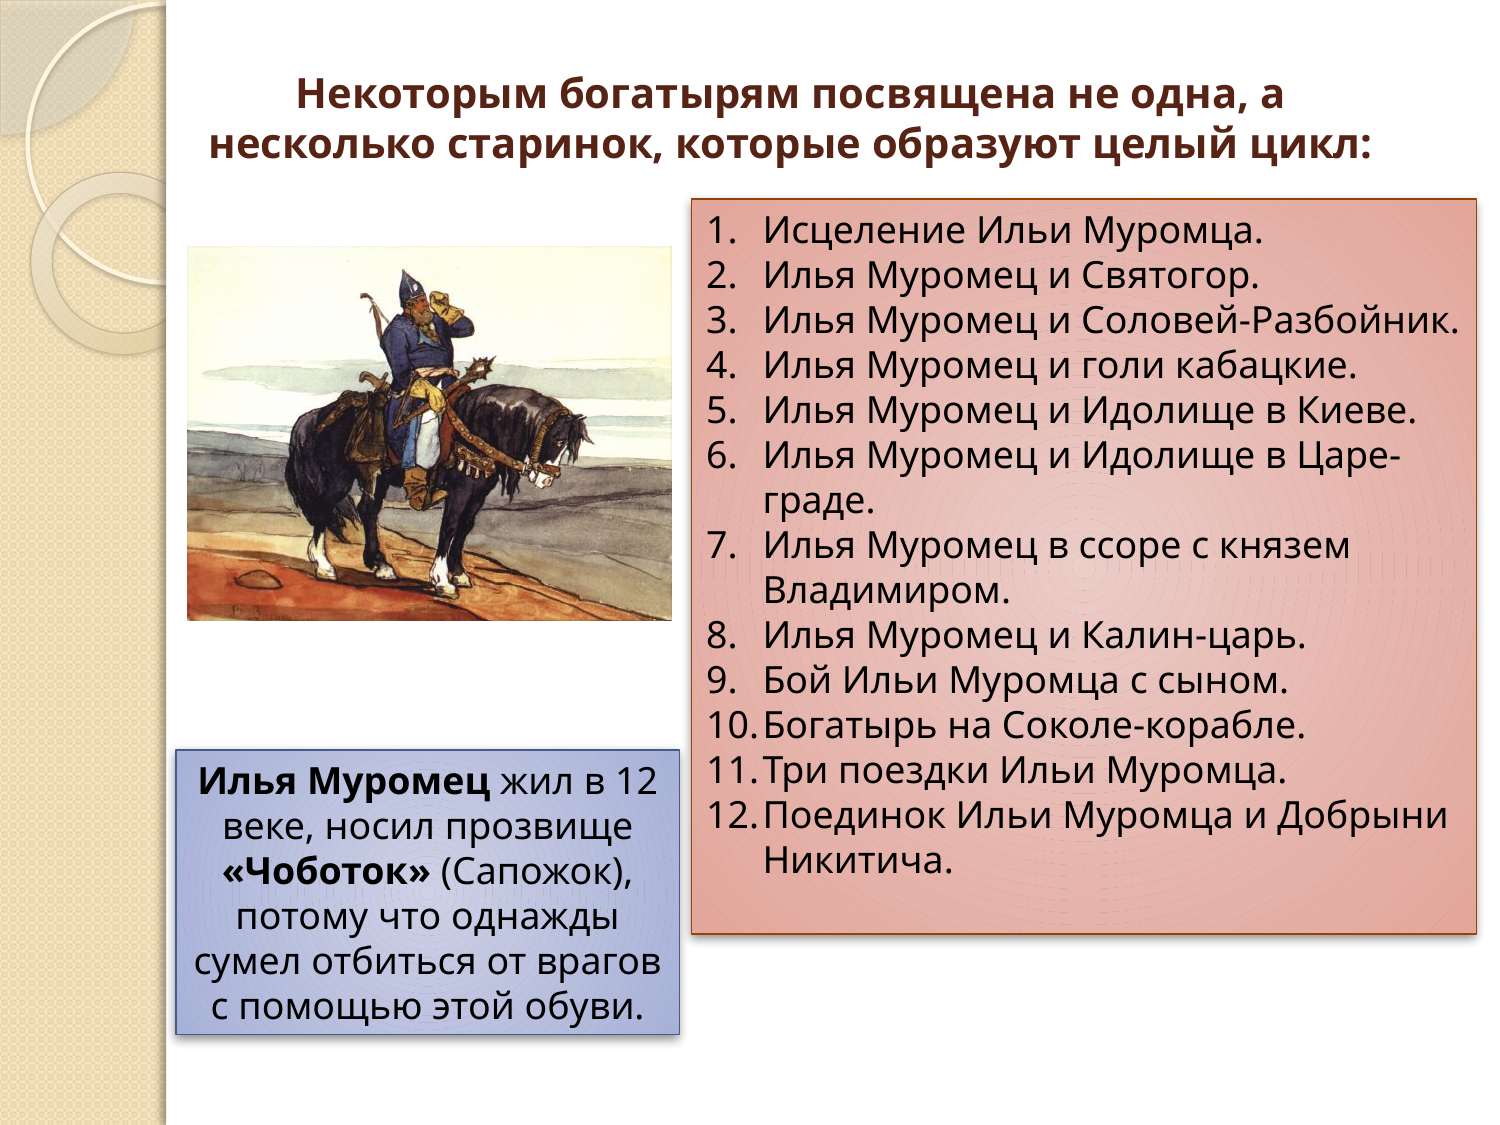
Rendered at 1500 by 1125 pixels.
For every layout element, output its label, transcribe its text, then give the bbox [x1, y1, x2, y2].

picture [187, 245, 672, 622]
title Некоторым богатырям посвящена не одна, а несколько старинок, которые образуют целый цикл: [175, 23, 1406, 211]
text_box Исцеление Ильи Муромца. Илья Муромец и Святогор. Илья Муромец и Соловей-Разбойник. Илья Муромец и голи кабацкие. Илья Муромец и Идолище в Киеве. Илья Муромец и Идолище в Царе-граде. Илья Муромец в ссоре с князем Владимиром. Илья Муромец и Калин-царь. Бой Ильи Муромца с сыном. Богатырь на Соколе-корабле. Три поездки Ильи Муромца. Поединок Ильи Муромца и Добрыни Никитича. [691, 198, 1477, 935]
text_box Илья Муромец жил в 12 веке, носил прозвище «Чоботок» (Сапожок), потому что однажды сумел отбиться от врагов с помощью этой обуви. [175, 749, 680, 1035]
